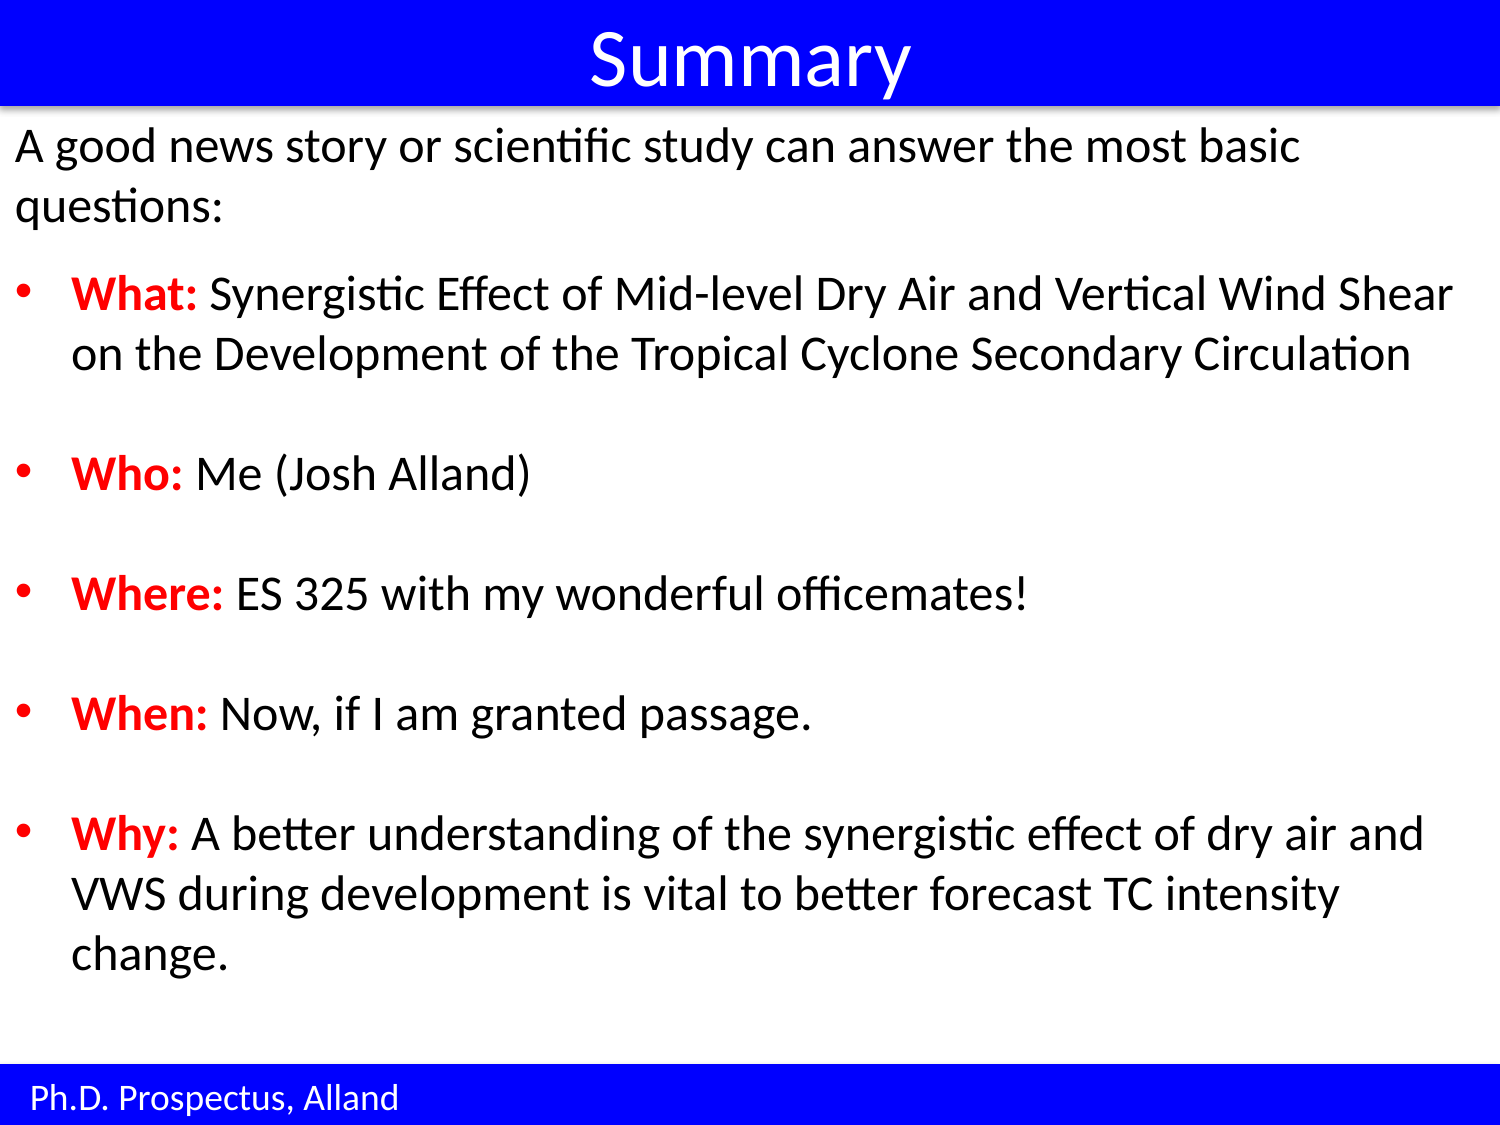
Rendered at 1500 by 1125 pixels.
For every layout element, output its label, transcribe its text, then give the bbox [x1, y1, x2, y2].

text_box Ph.D. Prospectus, Alland [0, 1064, 1500, 1125]
text_box Summary [0, 0, 1500, 105]
text_box A good news story or scientific study can answer the most basic questions: [0, 105, 1500, 240]
text_box What: Synergistic Effect of Mid-level Dry Air and Vertical Wind Shear on the Development of the Tropical Cyclone Secondary Circulation Who: Me (Josh Alland) Where: ES 325 with my wonderful officemates! When: Now, if I am granted passage. Why: A better understanding of the synergistic effect of dry air and VWS during development is vital to better forecast TC intensity change. [0, 252, 1500, 988]
